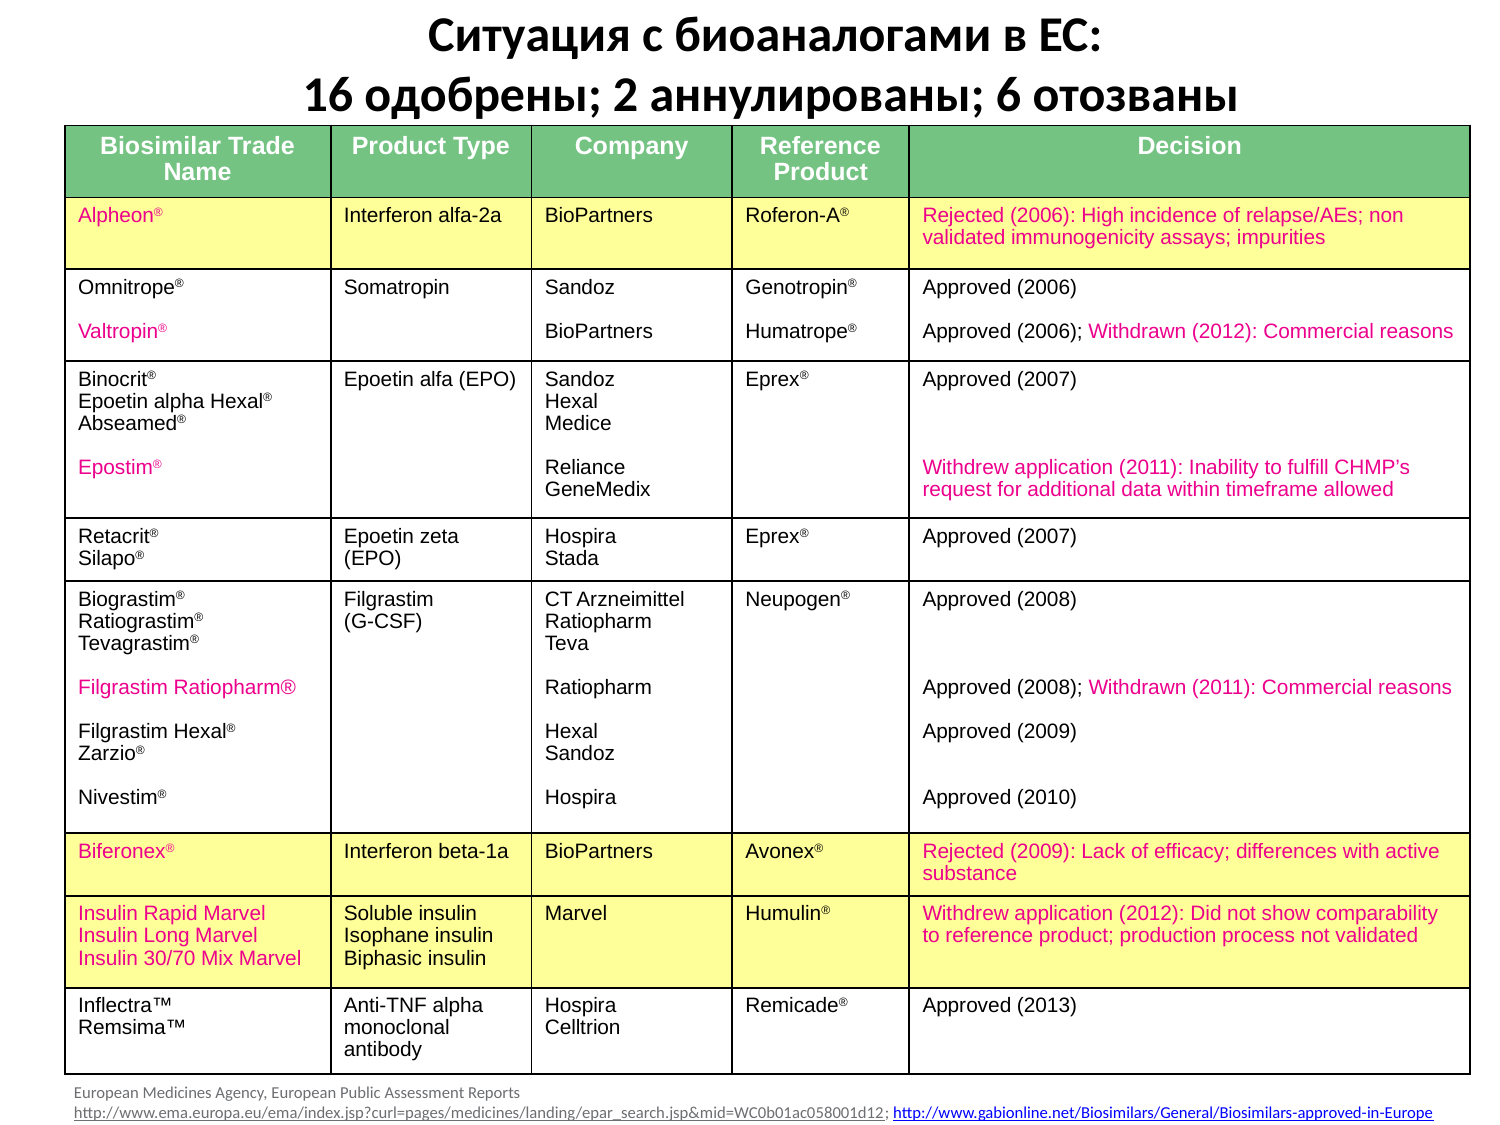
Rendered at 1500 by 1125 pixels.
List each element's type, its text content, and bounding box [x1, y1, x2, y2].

table_header Reference Product [733, 126, 908, 197]
table_cell Interferon alfa-2a [332, 198, 531, 268]
table_cell Biferonex® [66, 834, 330, 895]
table_cell Neupogen® [733, 582, 908, 832]
table_cell Rejected (2009): Lack of efficacy; differences with active substance [910, 834, 1469, 895]
table_cell Sandoz Hexal Medice Reliance GeneMedix [532, 362, 731, 517]
table_header Product Type [332, 126, 531, 197]
table_cell BioPartners [532, 198, 731, 268]
table_cell Insulin Rapid Marvel Insulin Long Marvel Insulin 30/70 Mix Marvel [66, 897, 330, 987]
table_cell Hospira Stada [532, 519, 731, 580]
table_cell Eprex® [733, 519, 908, 580]
table_cell Epoetin alfa (EPO) [332, 362, 531, 517]
table_cell Filgrastim (G-CSF) [332, 582, 531, 832]
table_cell Approved (2008) Approved (2008); Withdrawn (2011): Commercial reasons Approved (2009) Approved (2010) [910, 582, 1469, 832]
table_cell Omnitrope® Valtropin® [66, 270, 330, 360]
table_cell Biograstim® Ratiograstim® Tevagrastim® Filgrastim Ratiopharm® Filgrastim Hexal® Zarzio® Nivestim® [66, 582, 330, 832]
table_cell Genotropin® Humatrope® [733, 270, 908, 360]
table_cell Approved (2007) [910, 519, 1469, 580]
table_cell Hospira Celltrion [532, 989, 731, 1073]
table_cell Retacrit® Silapo® [66, 519, 330, 580]
table_cell Somatropin [332, 270, 531, 360]
title Ситуация с биоаналогами в ЕС: 16 одобрены; 2 аннулированы; 6 отозваны [166, 12, 1376, 110]
table_cell Humulin® [733, 897, 908, 987]
table_cell Binocrit® Epoetin alpha Hexal® Abseamed® Epostim® [66, 362, 330, 517]
table_cell Remicade® [733, 989, 908, 1073]
table_header Biosimilar Trade Name [66, 126, 330, 197]
table_cell Inflectra™ Remsima™ [66, 989, 330, 1073]
table_cell Approved (2007) Withdrew application (2011): Inability to fulfill CHMP’s request for additional data within timeframe allowed [910, 362, 1469, 517]
table_cell Approved (2006) Approved (2006); Withdrawn (2012): Commercial reasons [910, 270, 1469, 360]
table_cell CT Arzneimittel Ratiopharm Teva Ratiopharm Hexal Sandoz Hospira [532, 582, 731, 832]
table_cell Avonex® [733, 834, 908, 895]
table_header Decision [910, 126, 1469, 197]
table_cell Interferon beta-1a [332, 834, 531, 895]
table_cell Eprex® [733, 362, 908, 517]
table_cell Roferon-A® [733, 198, 908, 268]
table_cell Sandoz BioPartners [532, 270, 731, 360]
table_cell BioPartners [532, 834, 731, 895]
table_cell Rejected (2006): High incidence of relapse/AEs; non validated immunogenicity assays; impurities [910, 198, 1469, 268]
table_cell Anti-TNF alpha monoclonal antibody [332, 989, 531, 1073]
table_cell Withdrew application (2012): Did not show comparability to reference product; production process not validated [910, 897, 1469, 987]
table_cell Soluble insulin Isophane insulin Biphasic insulin [332, 897, 531, 987]
table_cell Epoetin zeta (EPO) [332, 519, 531, 580]
table_header Company [532, 126, 731, 197]
table_cell Approved (2013) [910, 989, 1469, 1073]
table_cell Marvel [532, 897, 731, 987]
table_cell Alpheon® [66, 198, 330, 268]
text_box European Medicines Agency, European Public Assessment Reports http://www.ema.europa.eu/ema/index.jsp?curl=pages/medicines/landing/epar_search.jsp&mid=WC0b01ac058001d12; http://www.gabionline.net/Biosimilars/General/Biosimilars-approved-in-Europe [59, 1074, 1483, 1125]
